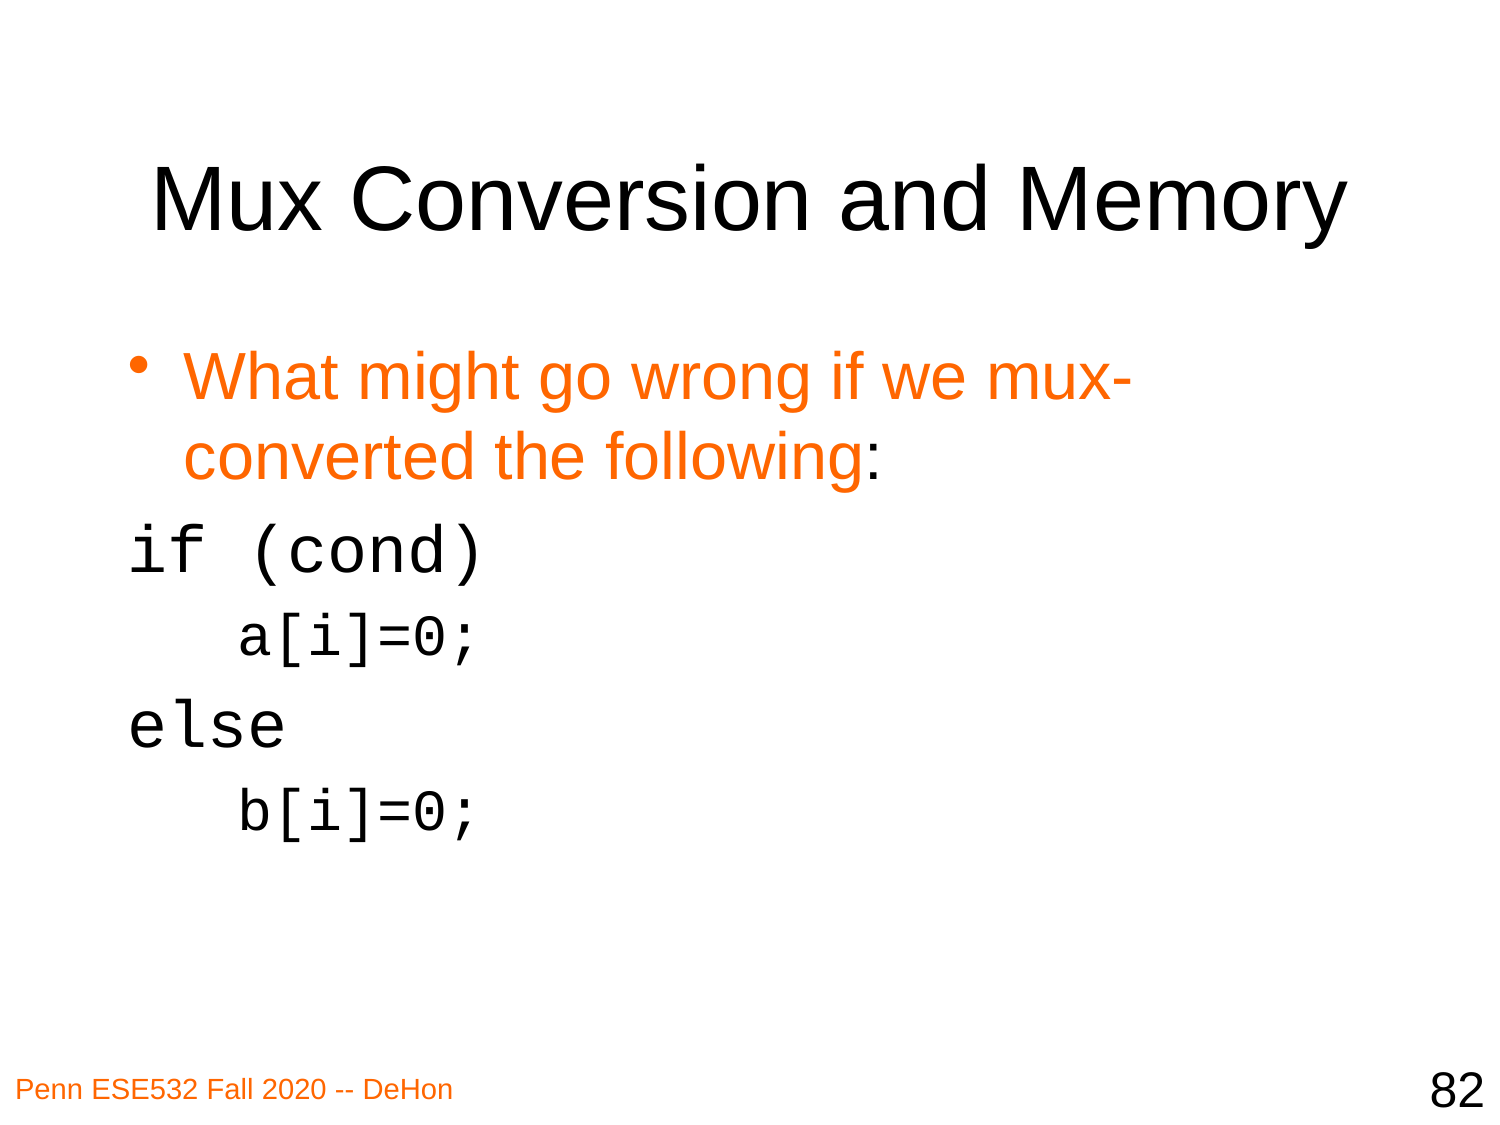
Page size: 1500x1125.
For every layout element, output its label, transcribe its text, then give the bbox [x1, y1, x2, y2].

slide_number Penn ESE532 Fall 2020 -- DeHon [0, 1062, 576, 1125]
title Mux Conversion and Memory [112, 99, 1388, 288]
slide_number 82 [1187, 1049, 1500, 1125]
list What might go wrong if we mux-converted the following: if (cond) a[i]=0; else b[i]=0; [112, 324, 1388, 1001]
